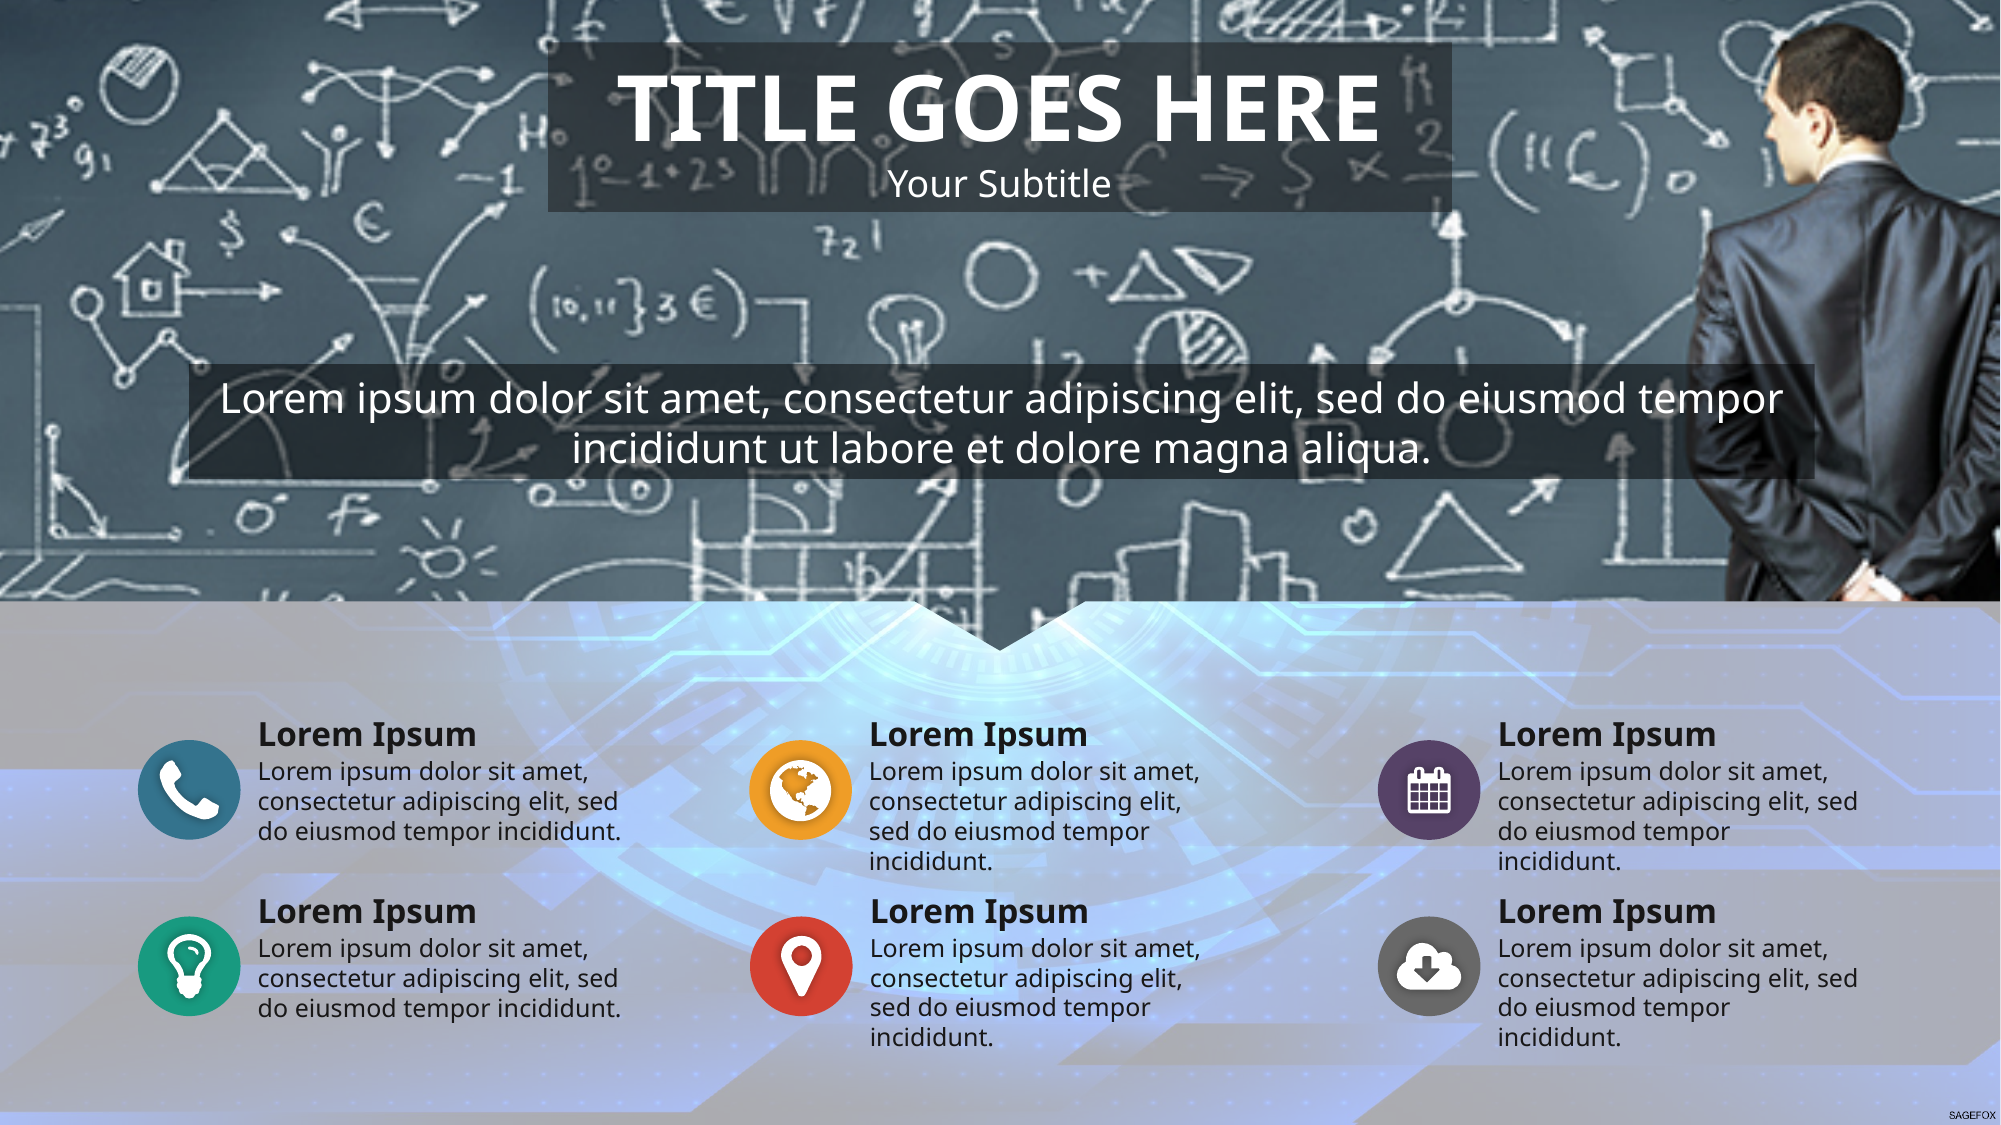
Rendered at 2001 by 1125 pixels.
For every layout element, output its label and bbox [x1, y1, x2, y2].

text_box [1497, 889, 1862, 1023]
text_box [257, 713, 630, 847]
picture [0, 0, 2001, 1125]
text_box [137, 740, 241, 840]
text_box [1497, 713, 1862, 847]
text_box [749, 916, 853, 1017]
text_box [257, 889, 630, 1023]
text_box [868, 713, 1230, 847]
text_box [1377, 916, 1481, 1017]
text_box [137, 916, 241, 1017]
text_box [749, 740, 852, 840]
text_box [869, 889, 1230, 1023]
text_box [1377, 740, 1481, 840]
